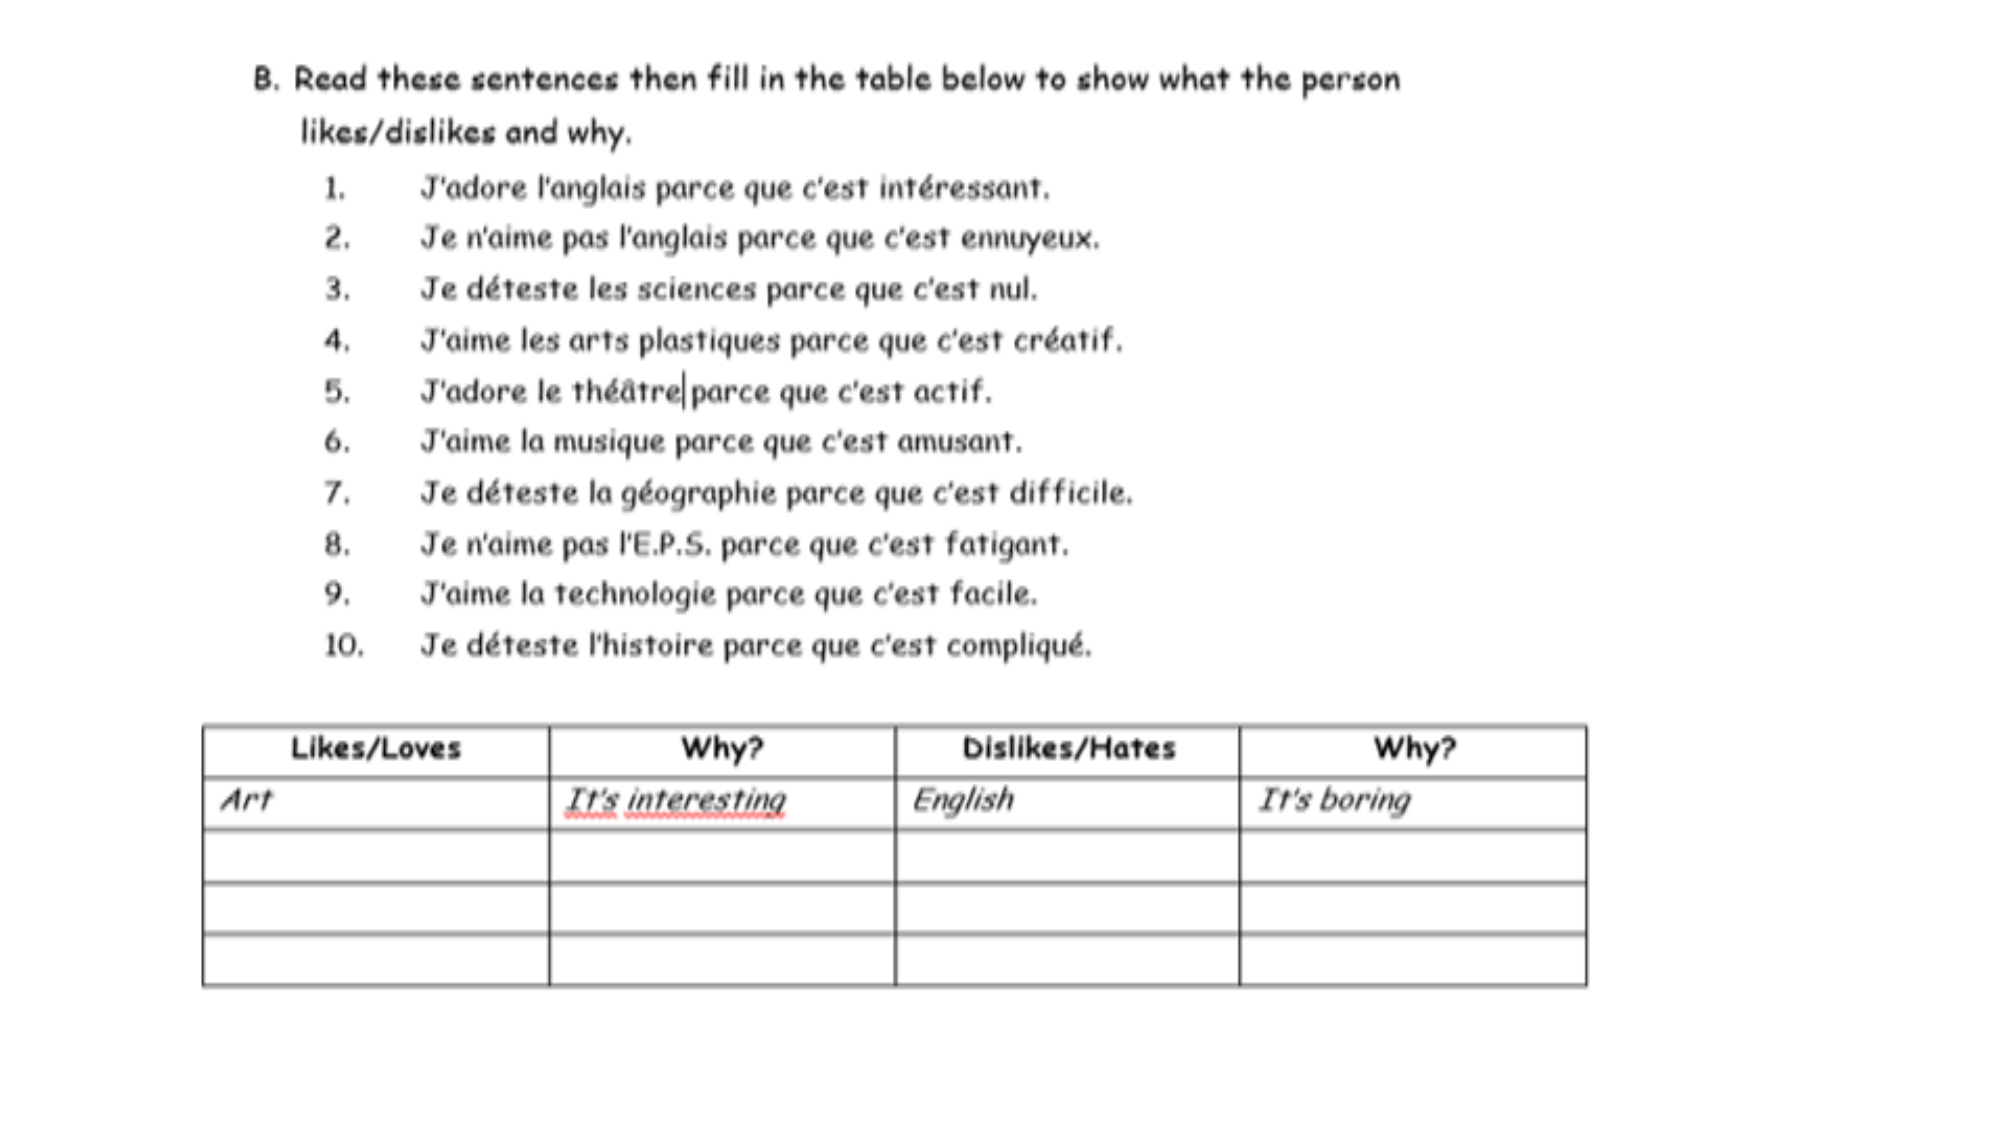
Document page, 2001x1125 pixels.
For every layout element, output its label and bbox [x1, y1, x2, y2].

picture [154, 29, 1638, 1043]
